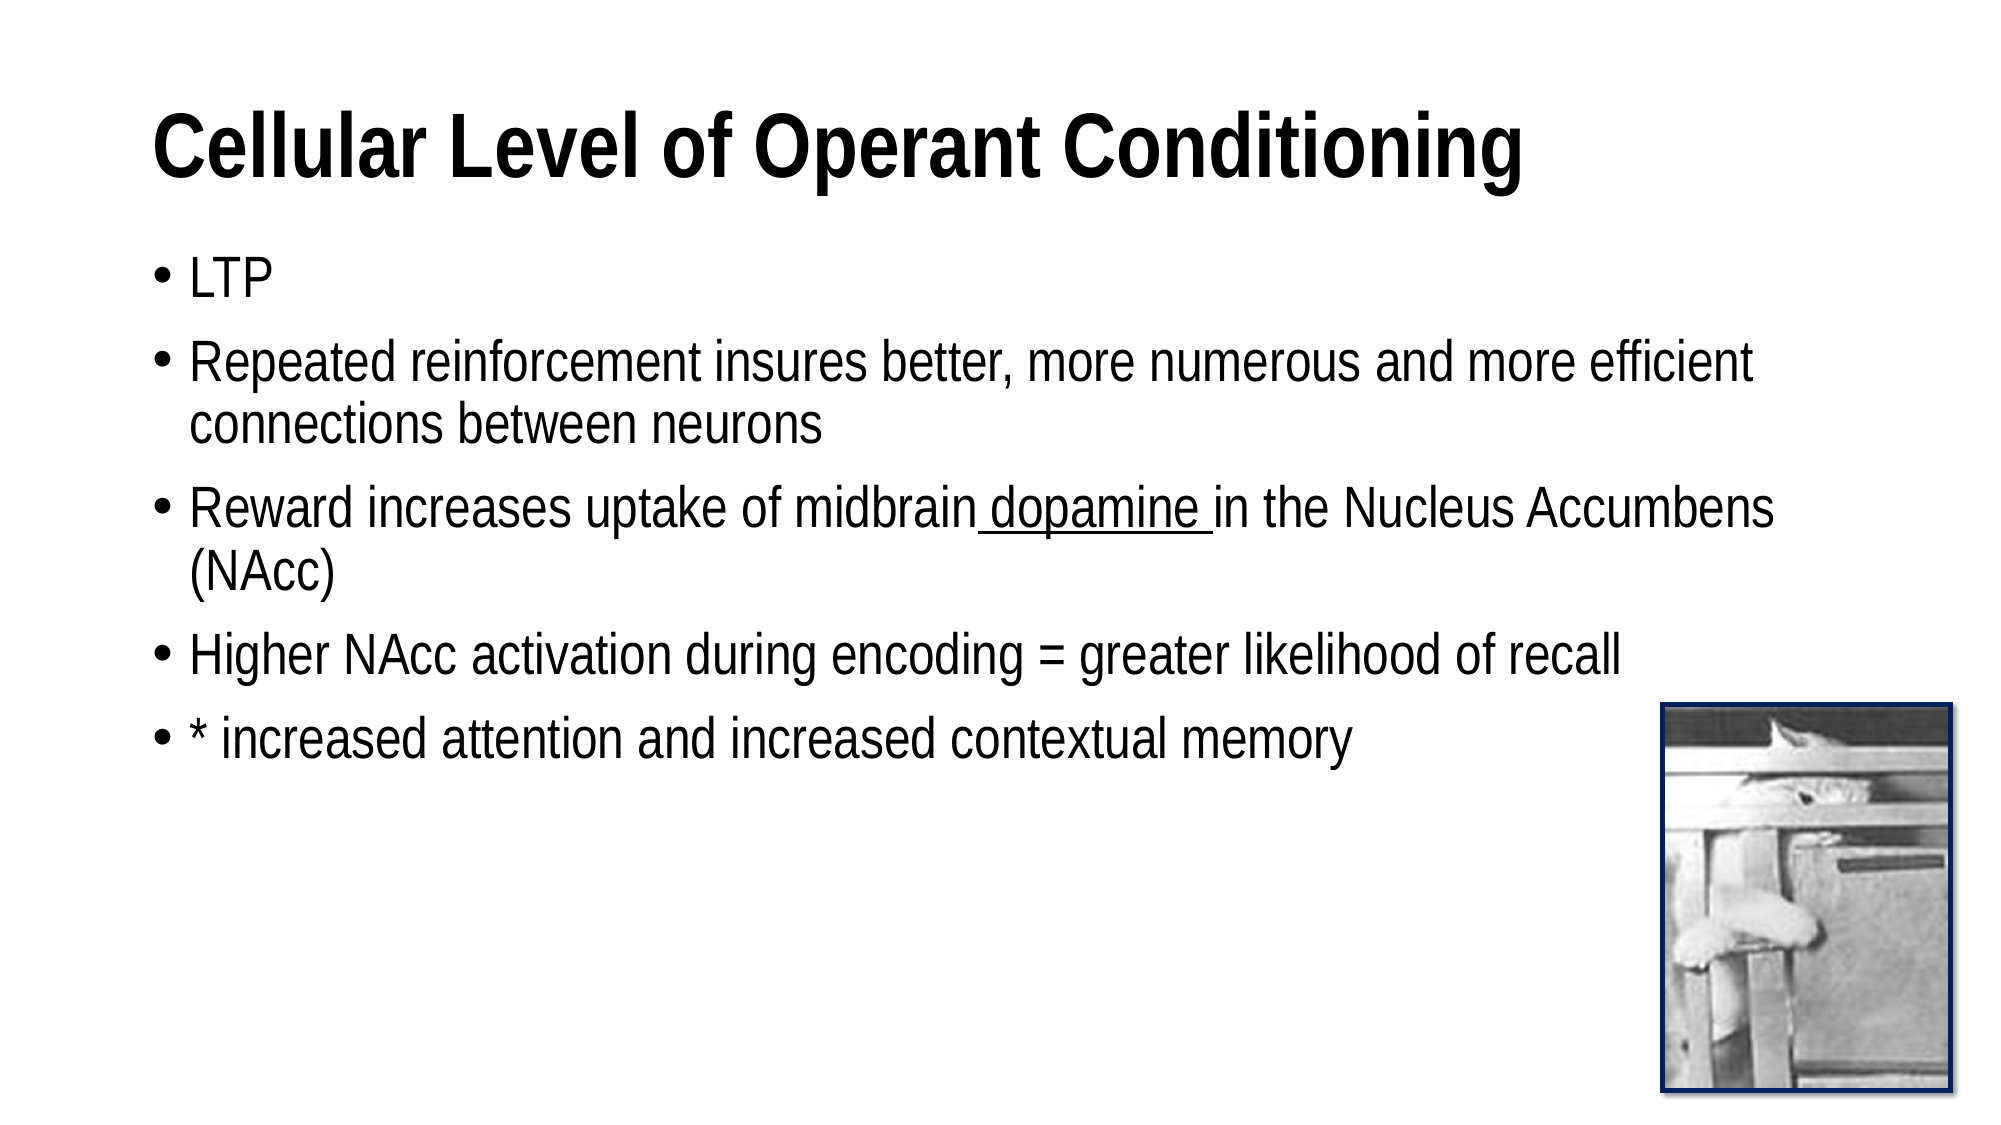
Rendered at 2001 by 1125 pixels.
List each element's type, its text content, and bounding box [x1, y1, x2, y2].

title Cellular Level of Operant Conditioning [137, 39, 1863, 239]
list LTP Repeated reinforcement insures better, more numerous and more efficient connections between neurons Reward increases uptake of midbrain dopamine in the Nucleus Accumbens (NAcc) Higher NAcc activation during encoding = greater likelihood of recall * increased attention and increased contextual memory [137, 239, 1863, 954]
picture [1656, 698, 1963, 1103]
